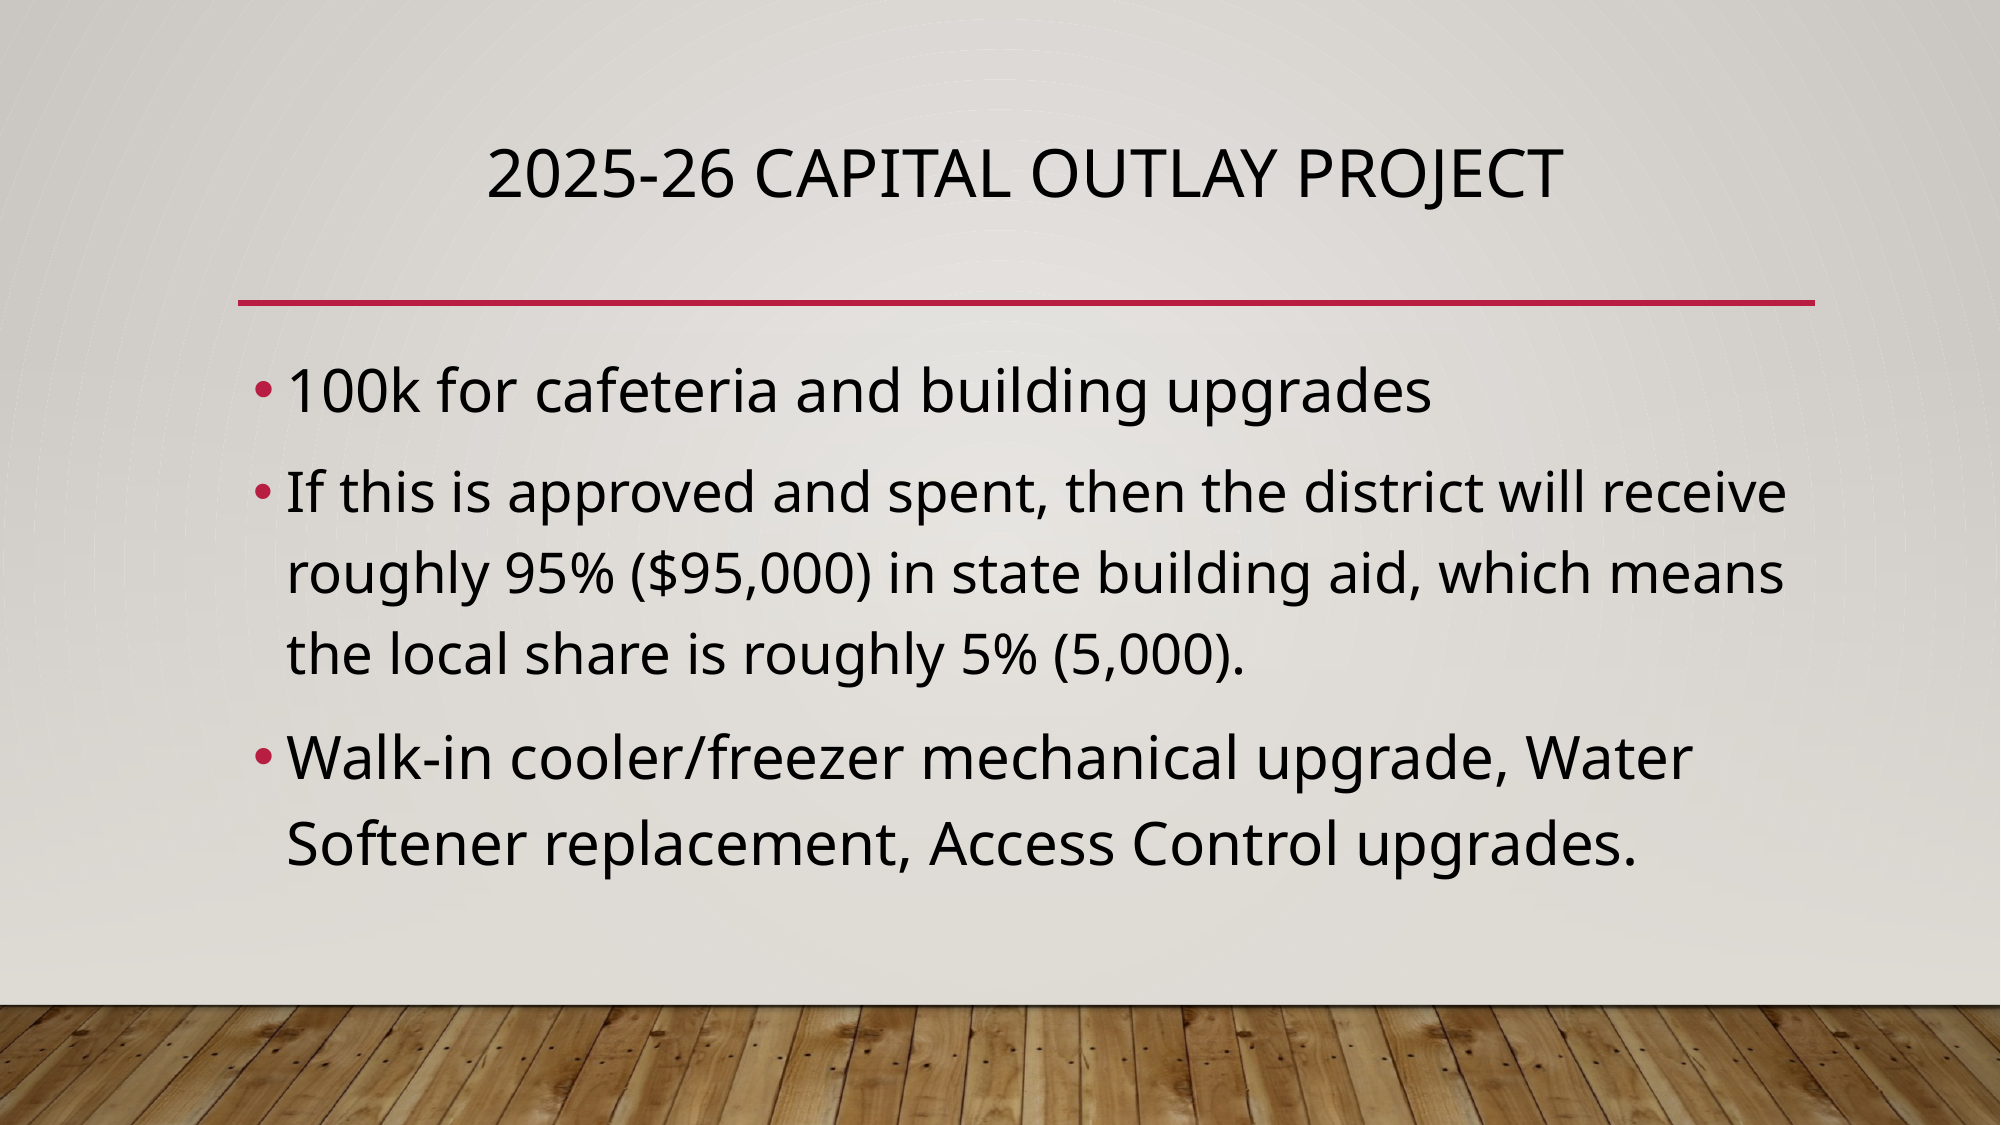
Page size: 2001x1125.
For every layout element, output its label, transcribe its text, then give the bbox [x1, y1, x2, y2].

title 2025-26 Capital Outlay project [238, 131, 1814, 305]
list 100k for cafeteria and building upgrades If this is approved and spent, then the district will receive roughly 95% ($95,000) in state building aid, which means the local share is roughly 5% (5,000). Walk-in cooler/freezer mechanical upgrade, Water Softener replacement, Access Control upgrades. [238, 330, 1814, 897]
picture [0, 1005, 2000, 1125]
